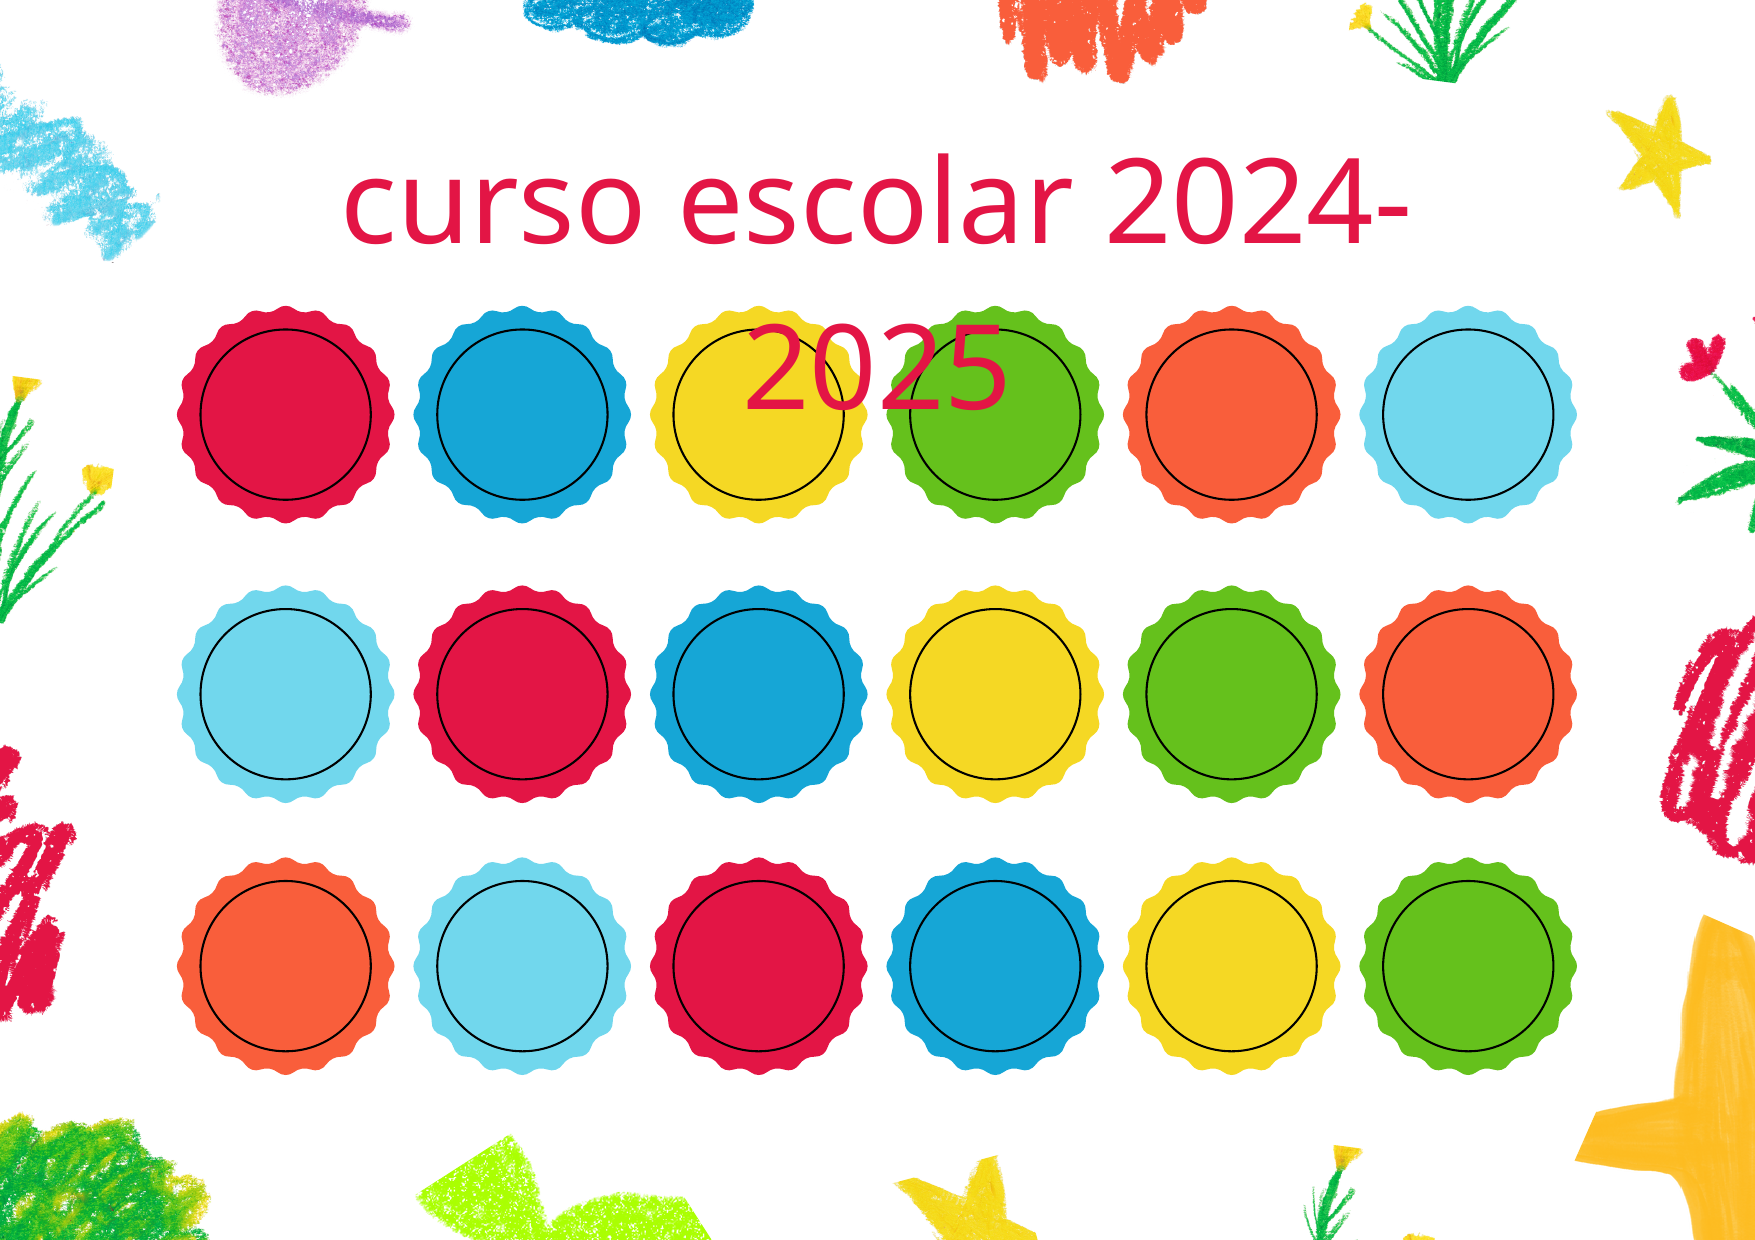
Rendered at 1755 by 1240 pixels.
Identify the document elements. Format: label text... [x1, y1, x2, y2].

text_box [436, 880, 608, 1052]
text_box [397, 1087, 712, 1240]
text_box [173, 853, 399, 1079]
text_box [888, 1150, 1038, 1240]
text_box [0, 1111, 212, 1240]
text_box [409, 853, 635, 1079]
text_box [1355, 853, 1581, 1079]
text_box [409, 581, 635, 807]
text_box [1343, 0, 1556, 95]
text_box [1657, 316, 1755, 548]
text_box [1542, 911, 1755, 1240]
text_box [200, 608, 372, 780]
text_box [909, 608, 1081, 780]
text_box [1382, 608, 1554, 780]
text_box [995, 0, 1330, 84]
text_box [646, 302, 872, 528]
text_box [1658, 609, 1755, 911]
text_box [882, 853, 1108, 1079]
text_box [436, 329, 608, 500]
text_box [1119, 302, 1345, 528]
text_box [1119, 853, 1345, 1079]
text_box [173, 581, 399, 807]
text_box [1231, 1133, 1445, 1240]
text_box [1605, 94, 1712, 219]
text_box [1355, 581, 1581, 807]
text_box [673, 880, 844, 1052]
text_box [200, 329, 372, 500]
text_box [1146, 329, 1317, 500]
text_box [673, 608, 844, 780]
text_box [409, 302, 635, 528]
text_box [1119, 581, 1345, 807]
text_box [646, 581, 872, 807]
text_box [909, 880, 1081, 1052]
text_box [211, 0, 415, 101]
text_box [646, 853, 872, 1079]
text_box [882, 302, 1108, 528]
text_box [1382, 880, 1554, 1052]
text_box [1146, 880, 1317, 1052]
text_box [673, 329, 844, 500]
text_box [909, 329, 1081, 500]
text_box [173, 302, 399, 528]
text_box [0, 722, 78, 1024]
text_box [200, 880, 372, 1052]
text_box [0, 0, 161, 263]
text_box [0, 374, 124, 636]
text_box [522, 0, 755, 48]
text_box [1355, 302, 1581, 528]
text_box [1146, 608, 1317, 780]
text_box curso escolar 2024-2025 [211, 102, 1543, 309]
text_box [436, 608, 608, 780]
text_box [882, 581, 1108, 807]
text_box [1382, 329, 1554, 500]
